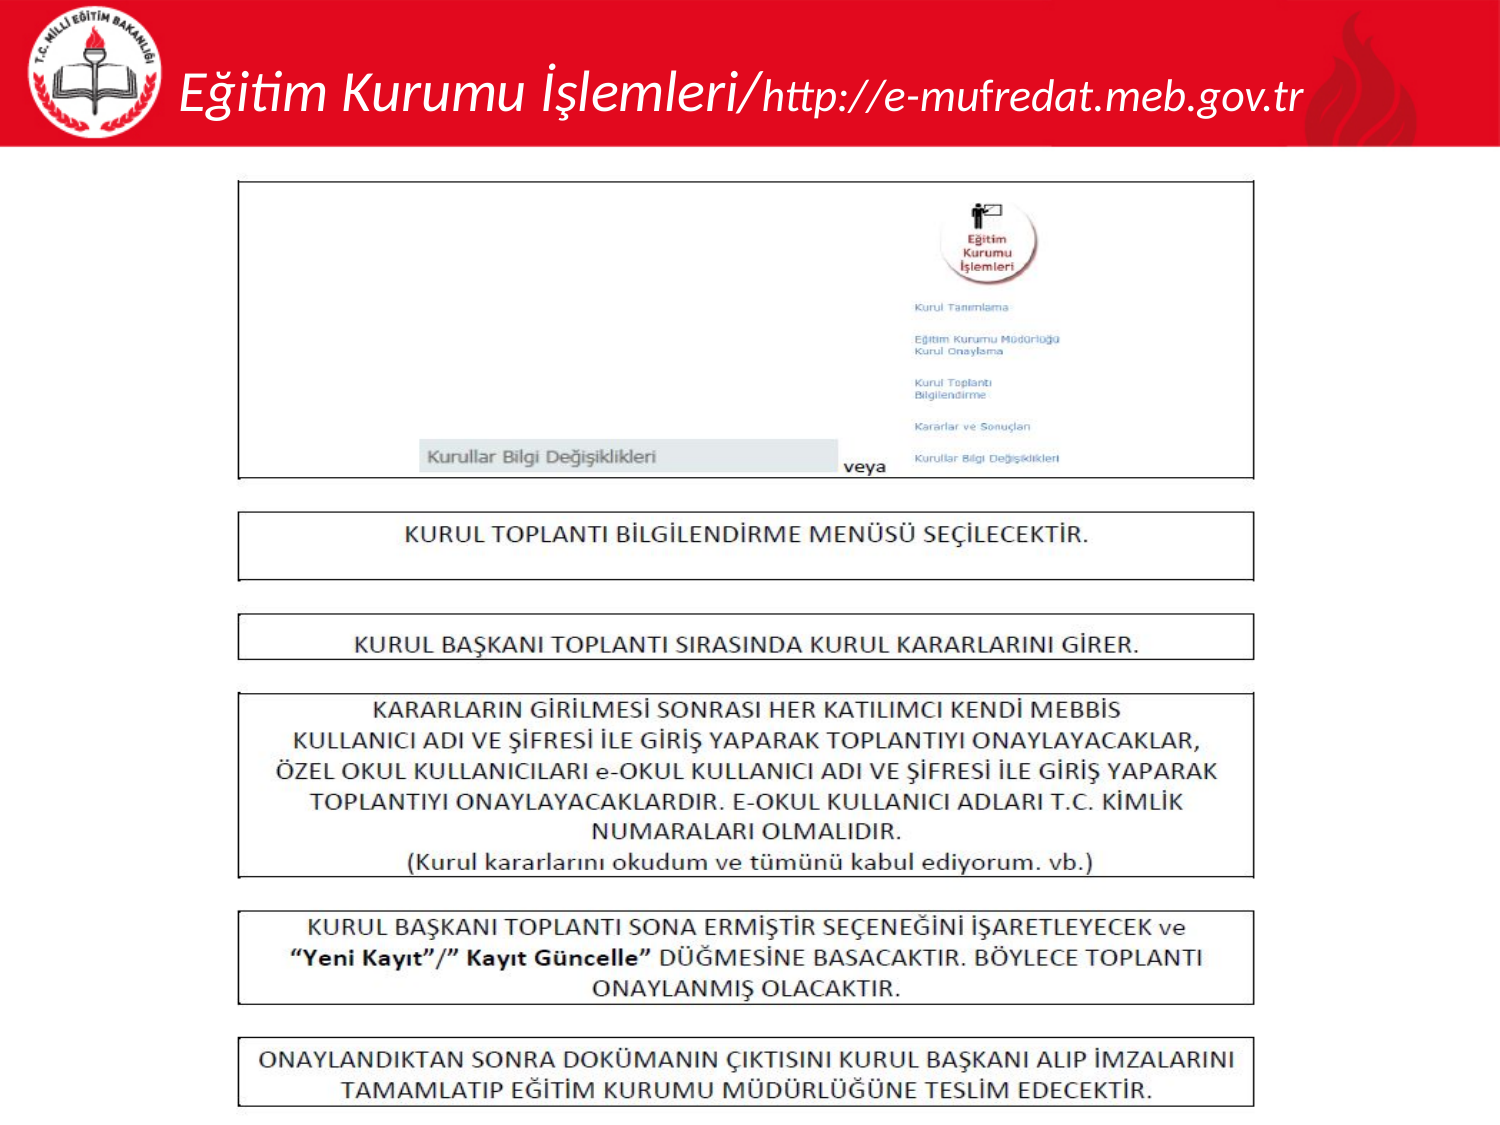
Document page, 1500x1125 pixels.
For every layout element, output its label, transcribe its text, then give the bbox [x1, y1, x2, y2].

picture [0, 0, 1500, 1125]
title Eğitim Kurumu İşlemleri/http://e-mufredat.meb.gov.tr [53, 0, 1388, 149]
